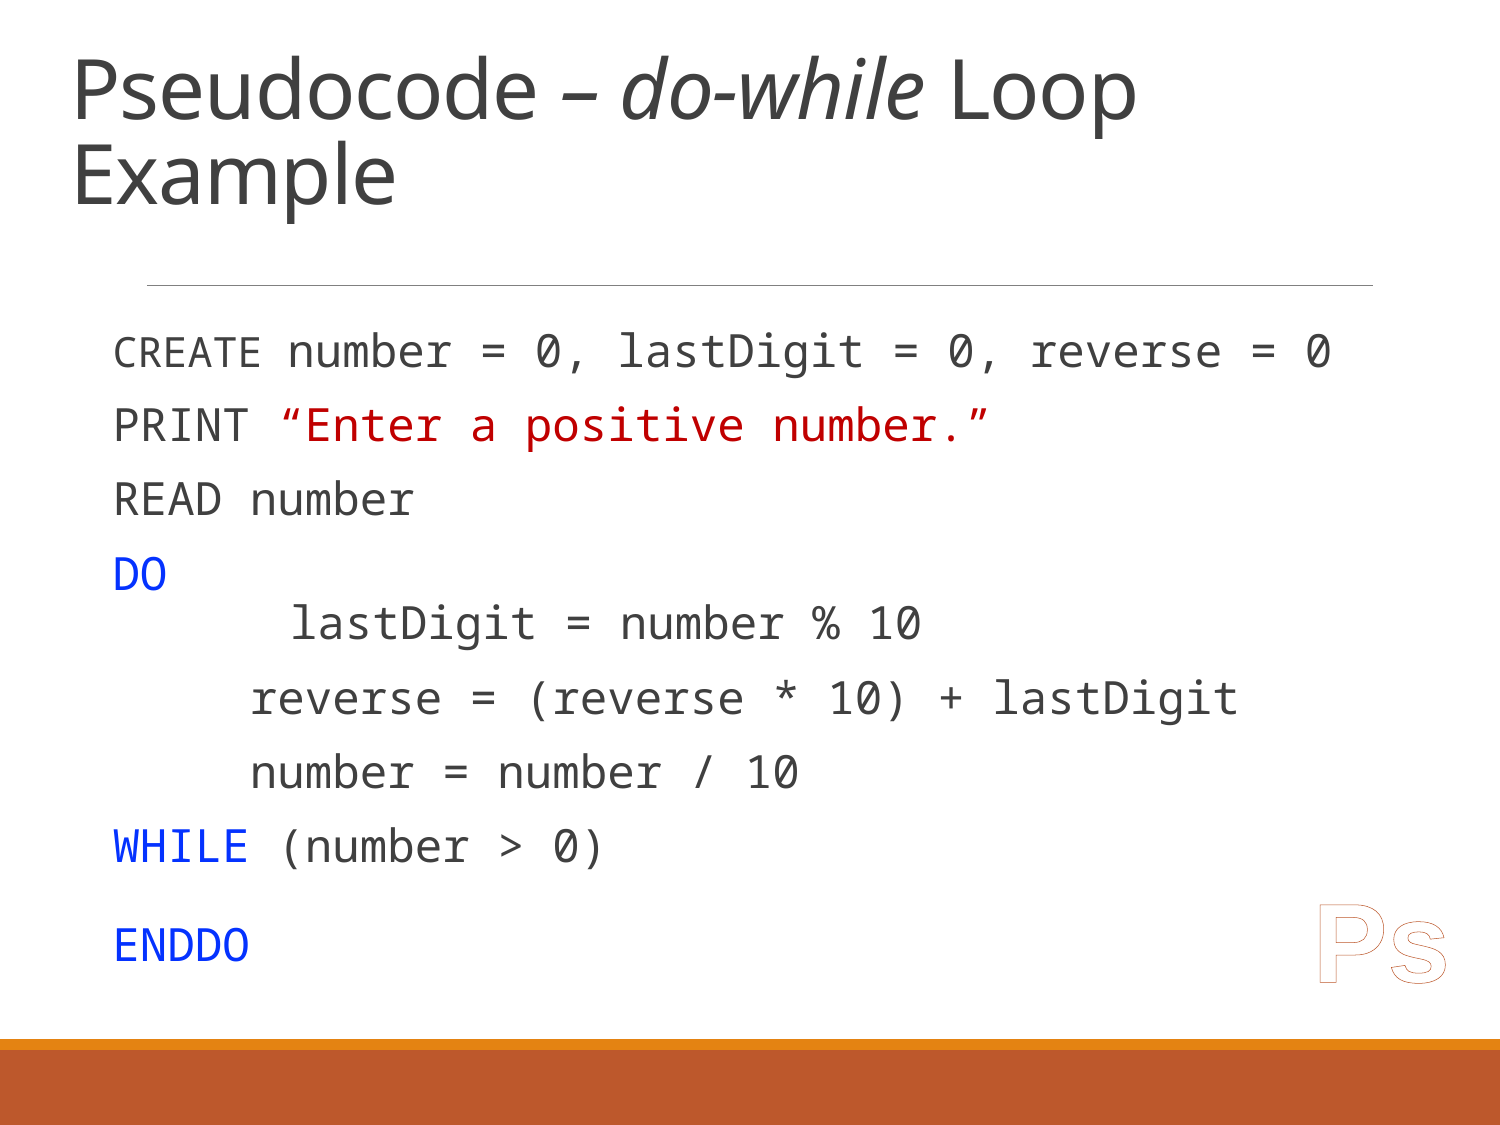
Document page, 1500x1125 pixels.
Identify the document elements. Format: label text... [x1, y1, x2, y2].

title Pseudocode – do-while Loop Example [55, 114, 1445, 230]
list CREATE number = 0, lastDigit = 0, reverse = 0 PRINT “Enter a positive number.” READ number DO lastDigit = number % 10 reverse = (reverse * 10) + lastDigit number = number / 10 WHILE (number > 0) ENDDO [112, 275, 1475, 1063]
text_box Ps [1287, 862, 1475, 1013]
